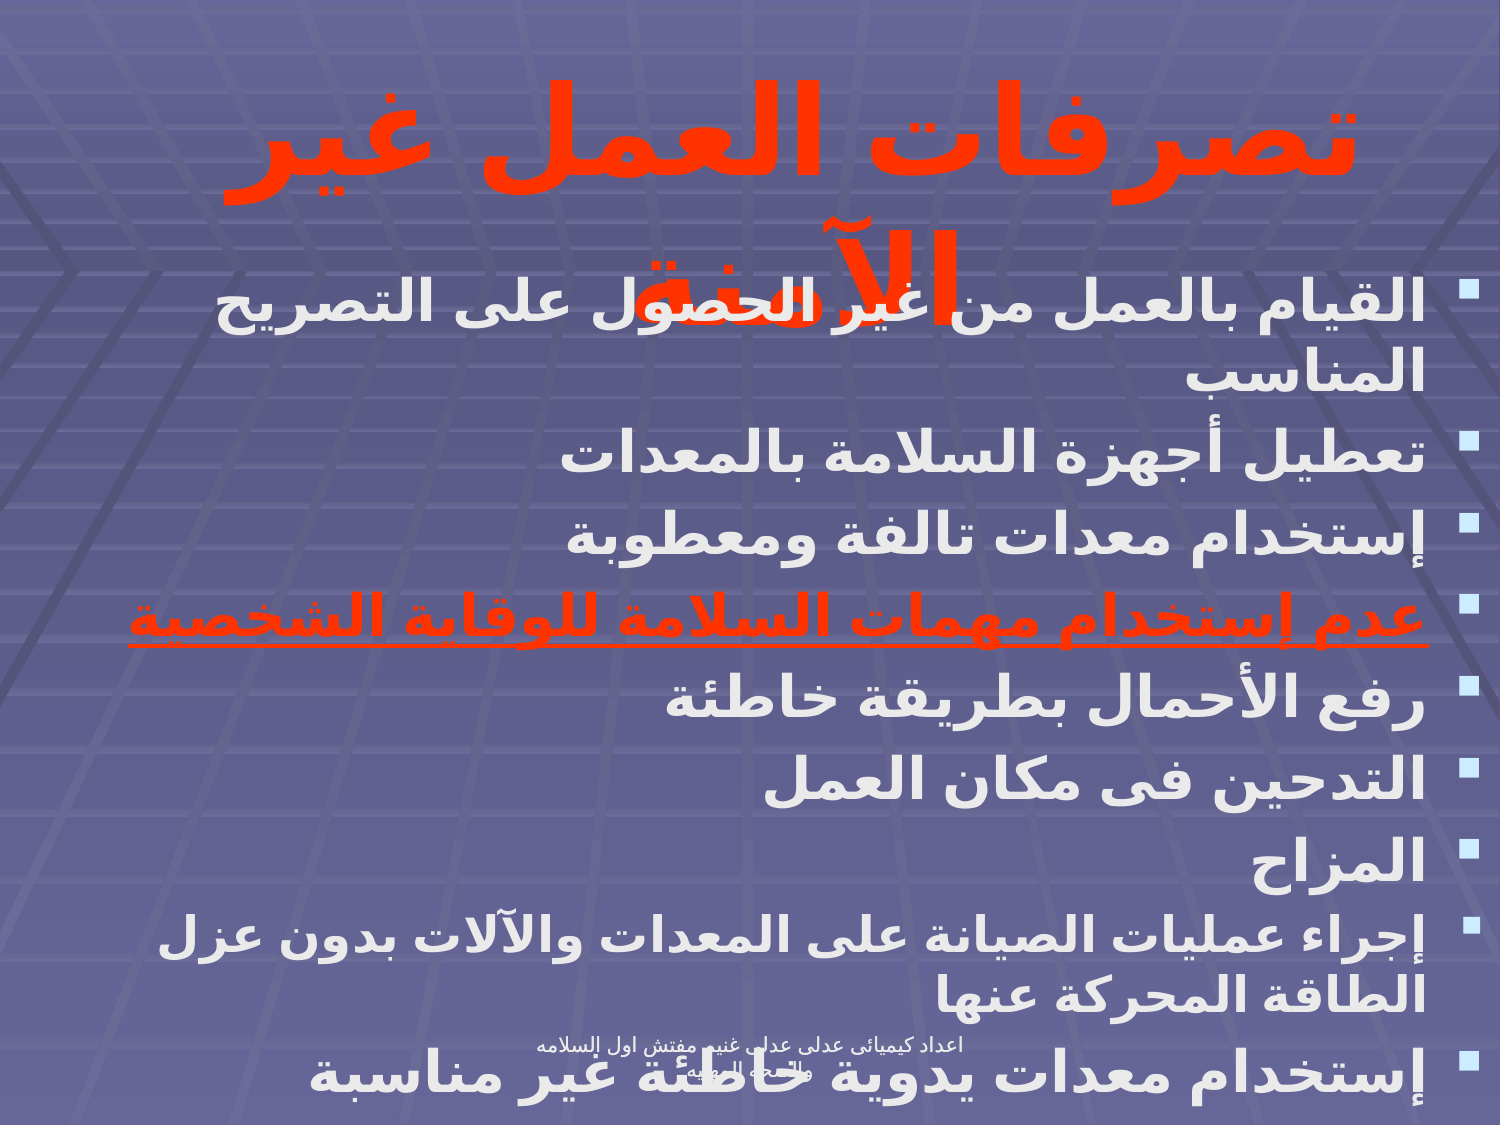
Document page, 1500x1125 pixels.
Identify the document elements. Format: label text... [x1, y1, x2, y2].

title تصرفات العمل غير الآمنة [147, 42, 1448, 185]
footer اعداد كيميائى عدلى عدلى غنيم مفتش اول السلامه والصحه المهنيه [512, 1023, 988, 1102]
list القيام بالعمل من غير الحصول على التصريح المناسب تعطيل أجهزة السلامة بالمعدات إستخدام معدات تالفة ومعطوبة عدم إستخدام مهمات السلامة للوقاية الشخصية رفع الأحمال بطريقة خاطئة التدحين فى مكان العمل المزاح إجراء عمليات الصيانة على المعدات والآلات بدون عزل الطاقة المحركة عنها إستخدام معدات يدوية خاطئة غير مناسبة [0, 255, 1500, 1125]
